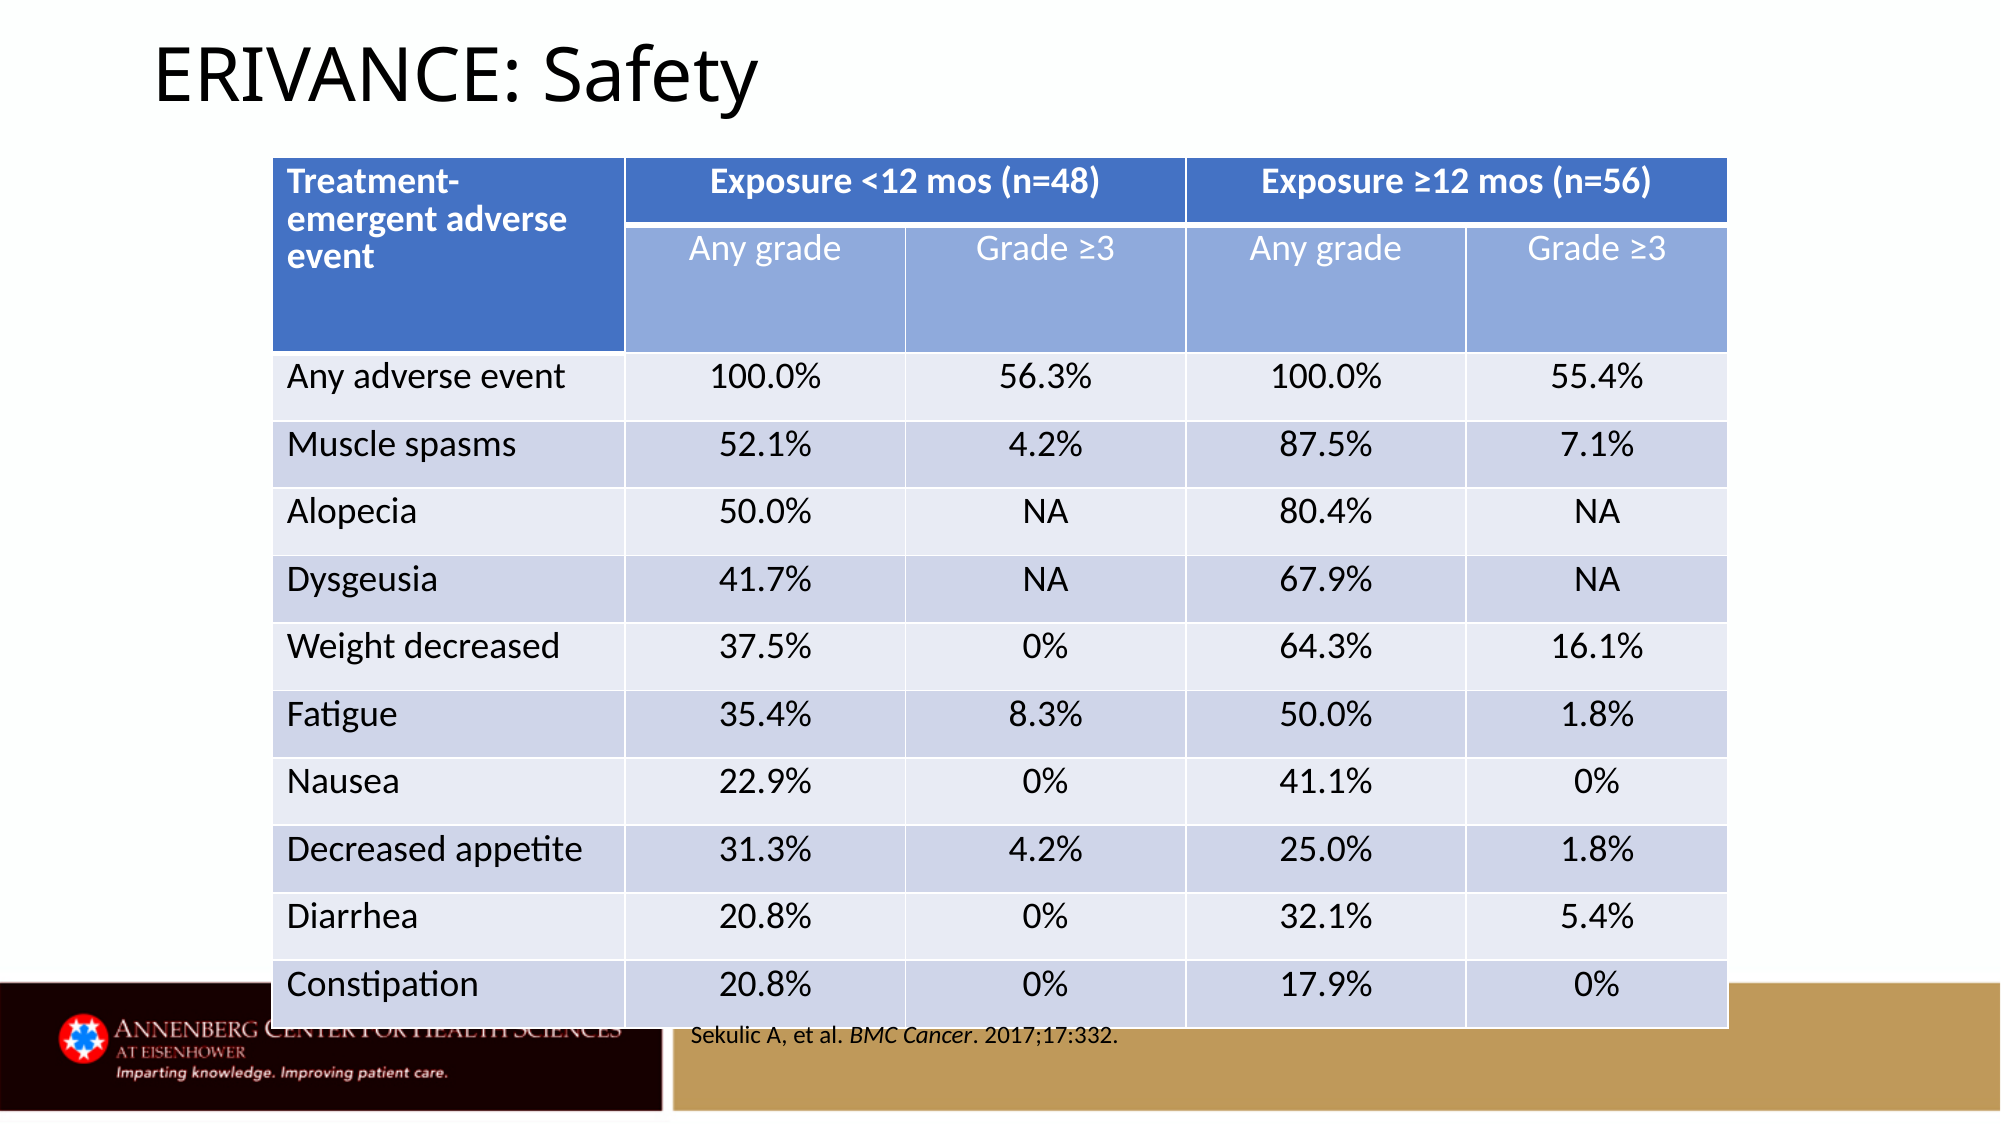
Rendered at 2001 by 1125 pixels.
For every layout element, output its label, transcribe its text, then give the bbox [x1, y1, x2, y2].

table_cell Weight decreased [273, 624, 624, 690]
table_cell 37.5% [626, 624, 905, 690]
table_cell 0% [906, 894, 1185, 959]
table_cell 25.0% [1187, 826, 1465, 892]
table_cell 64.3% [1187, 624, 1465, 690]
table_cell 20.8% [626, 961, 905, 1027]
table_cell 7.1% [1467, 422, 1727, 487]
table_cell 87.5% [1187, 422, 1465, 487]
table_cell 100.0% [1187, 354, 1465, 420]
table_cell 50.0% [1187, 691, 1465, 757]
table_cell Dysgeusia [273, 556, 624, 622]
table_cell 0% [906, 624, 1185, 690]
title ERIVANCE: Safety [137, 9, 1863, 158]
table_cell 1.8% [1467, 826, 1727, 892]
table_cell Any grade [1187, 228, 1465, 352]
text_box Sekulic A, et al. BMC Cancer. 2017;17:332. [675, 1010, 1135, 1056]
table_cell NA [1467, 556, 1727, 622]
table_cell Nausea [273, 759, 624, 824]
table_cell Diarrhea [273, 894, 624, 959]
table_header Treatment-emergent adverse event [273, 158, 624, 351]
table_header Exposure <12 mos (n=48) [626, 158, 1185, 222]
table_cell 80.4% [1187, 489, 1465, 555]
table_cell NA [906, 556, 1185, 622]
table_cell 0% [1467, 961, 1727, 1027]
table_cell 0% [906, 759, 1185, 824]
table_cell 100.0% [626, 354, 905, 420]
table_cell 0% [1467, 759, 1727, 824]
table_cell 0% [906, 961, 1185, 1027]
table_cell Alopecia [273, 489, 624, 555]
table_header Exposure ≥12 mos (n=56) [1187, 158, 1727, 222]
table_cell 41.1% [1187, 759, 1465, 824]
table_cell Any grade [626, 228, 905, 352]
table_cell 32.1% [1187, 894, 1465, 959]
table_cell NA [906, 489, 1185, 555]
table_cell 1.8% [1467, 691, 1727, 757]
table_cell Grade ≥3 [1467, 228, 1727, 352]
table_cell Muscle spasms [273, 422, 624, 487]
table_cell 5.4% [1467, 894, 1727, 959]
table_cell 35.4% [626, 691, 905, 757]
table_cell Grade ≥3 [906, 228, 1185, 352]
table_cell 22.9% [626, 759, 905, 824]
table_cell 31.3% [626, 826, 905, 892]
table_cell Constipation [273, 961, 624, 1027]
table_cell NA [1467, 489, 1727, 555]
table_cell 55.4% [1467, 354, 1727, 420]
table_cell 41.7% [626, 556, 905, 622]
table_cell 20.8% [626, 894, 905, 959]
table_cell 67.9% [1187, 556, 1465, 622]
table_cell 56.3% [906, 354, 1185, 420]
table_cell Any adverse event [273, 356, 624, 420]
table_cell 52.1% [626, 422, 905, 487]
table_cell Fatigue [273, 691, 624, 757]
table_cell 50.0% [626, 489, 905, 555]
picture [0, 0, 2001, 1125]
table_cell 17.9% [1187, 961, 1465, 1027]
table_cell 16.1% [1467, 624, 1727, 690]
table_cell 4.2% [906, 826, 1185, 892]
table_cell 4.2% [906, 422, 1185, 487]
table_cell Decreased appetite [273, 826, 624, 892]
table_cell 8.3% [906, 691, 1185, 757]
